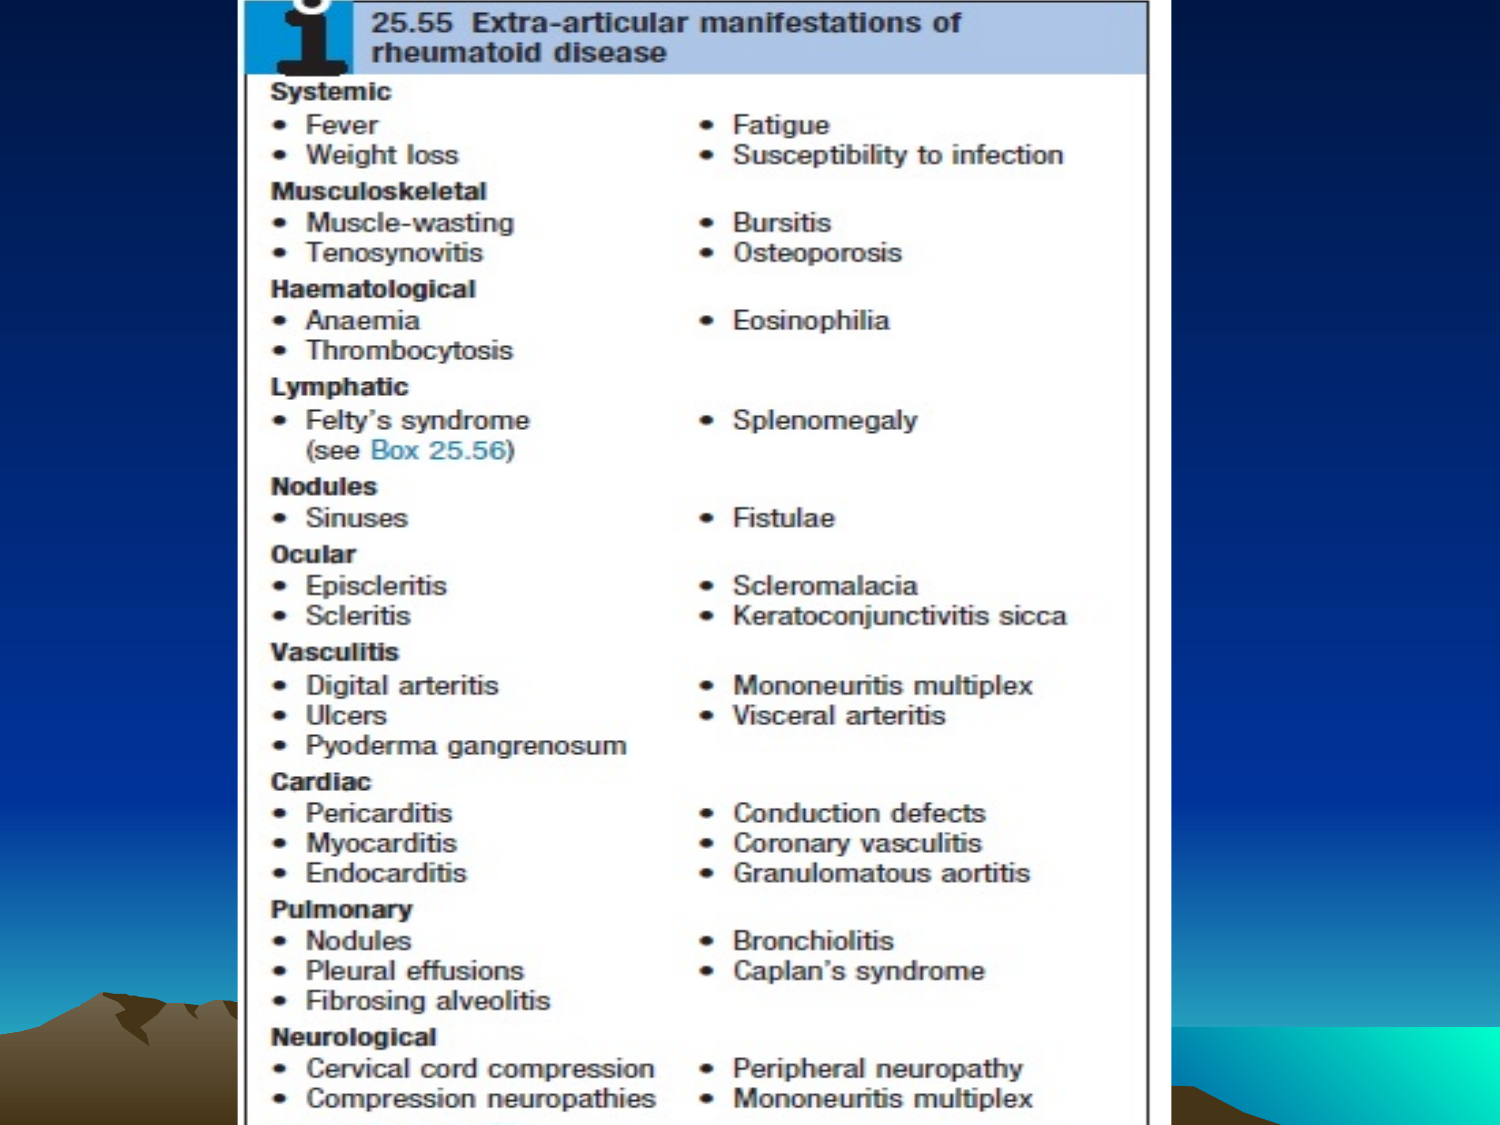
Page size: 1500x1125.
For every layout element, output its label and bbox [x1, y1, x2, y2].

picture [237, 0, 1172, 1125]
